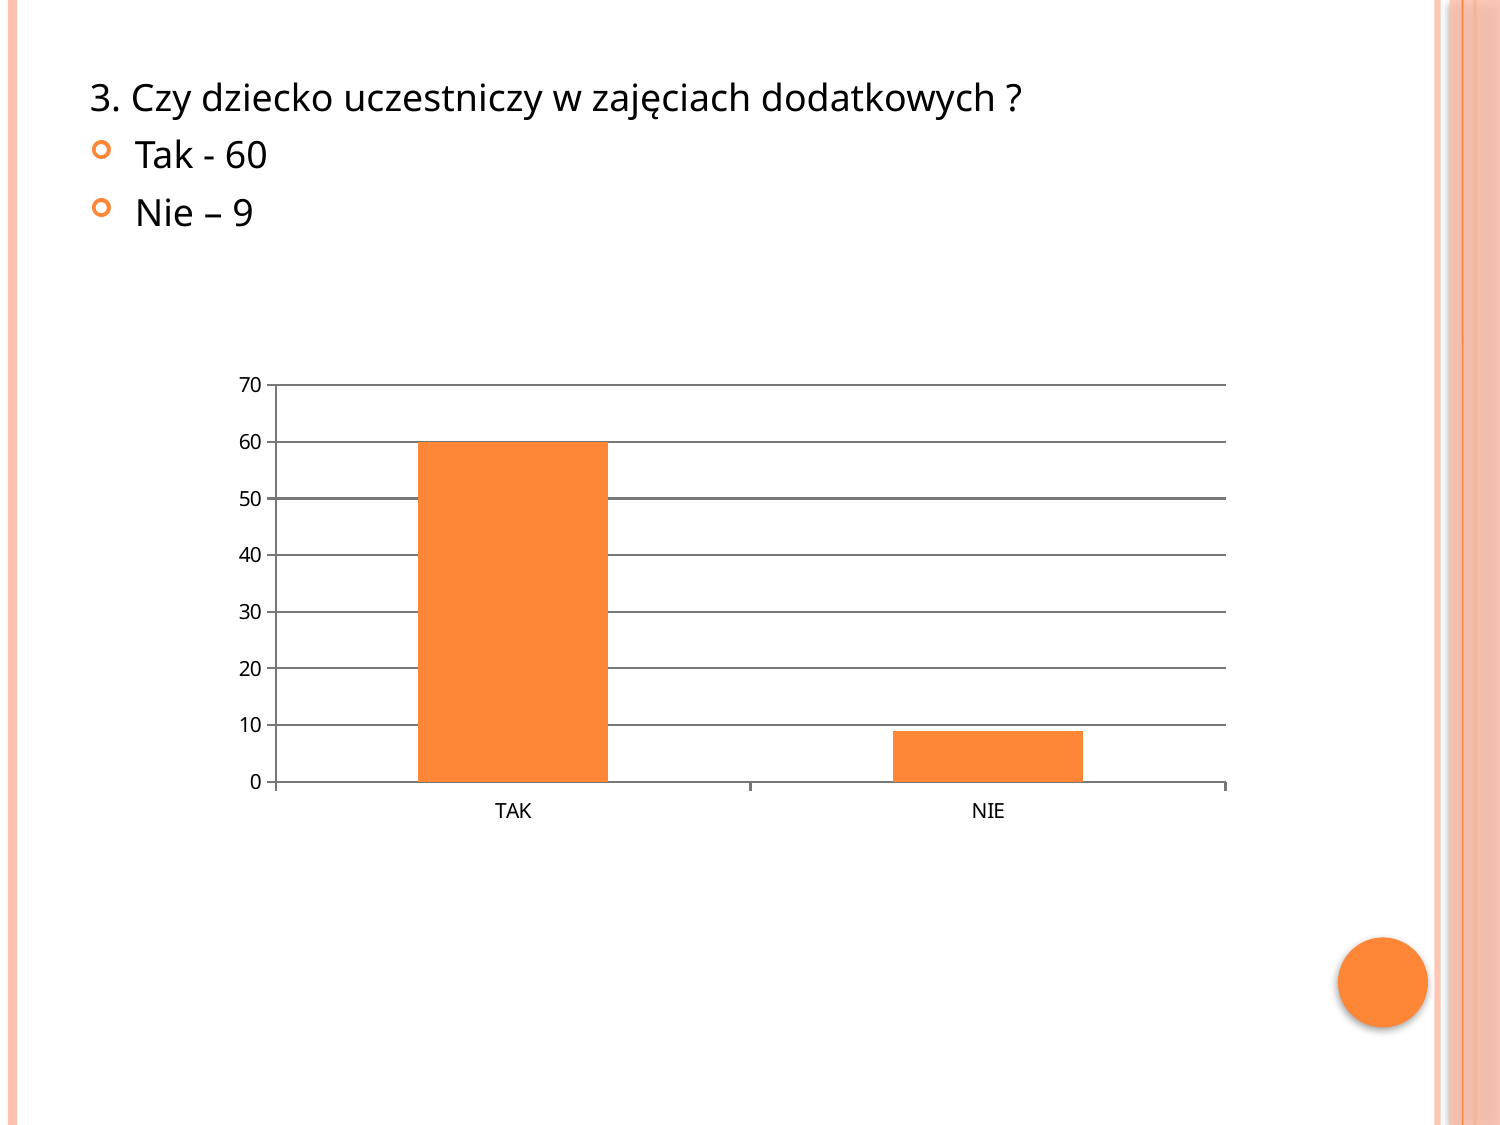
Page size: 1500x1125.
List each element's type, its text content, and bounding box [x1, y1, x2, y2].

list 3. Czy dziecko uczestniczy w zajęciach dodatkowych ? Tak - 60 Nie – 9 [75, 66, 1365, 1062]
chart [217, 361, 1247, 835]
